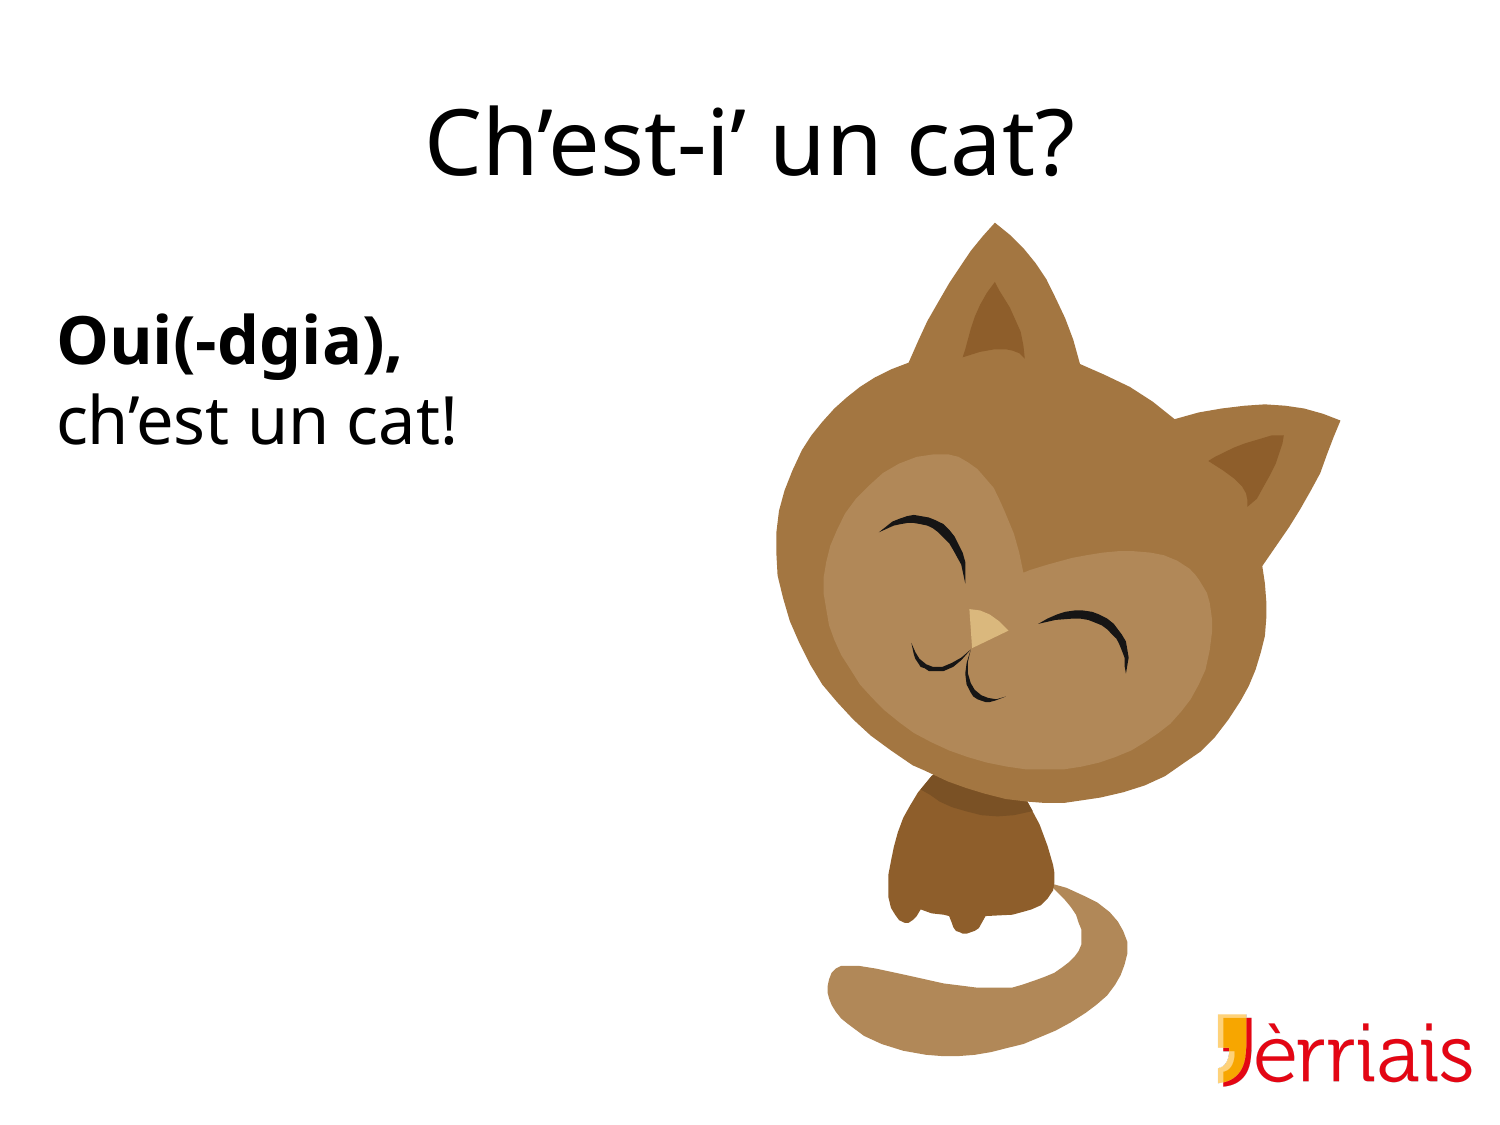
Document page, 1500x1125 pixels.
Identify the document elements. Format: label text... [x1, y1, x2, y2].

text_box Oui(-dgia), ch’est un cat! [41, 290, 538, 466]
title Ch’est-i’ un cat? [75, 45, 1425, 233]
picture [773, 219, 1500, 1125]
